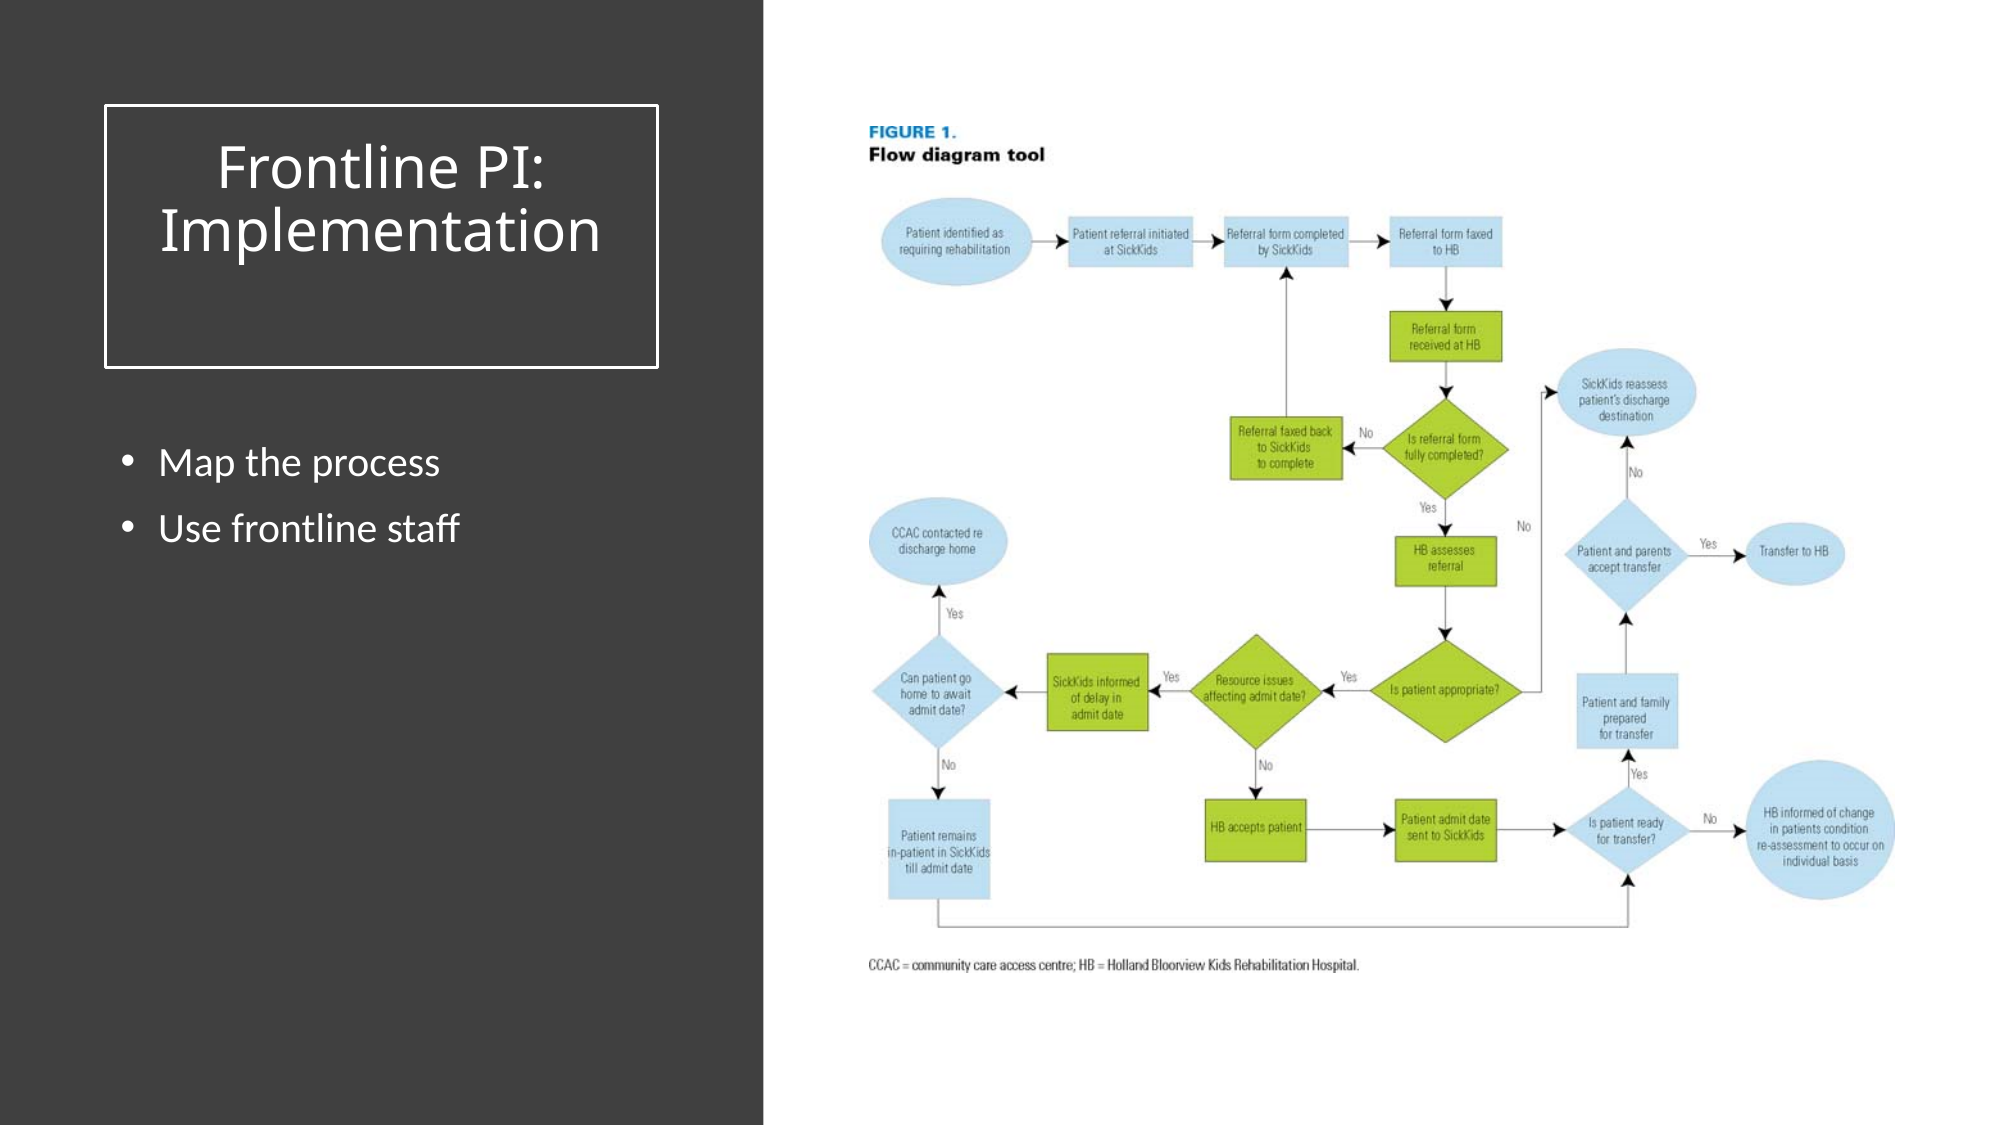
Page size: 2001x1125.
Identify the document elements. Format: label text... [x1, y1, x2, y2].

text_box [0, 0, 764, 1125]
title Frontline PI: Implementation [105, 105, 658, 368]
list Map the process Use frontline staff [105, 432, 658, 994]
picture [869, 126, 1895, 973]
